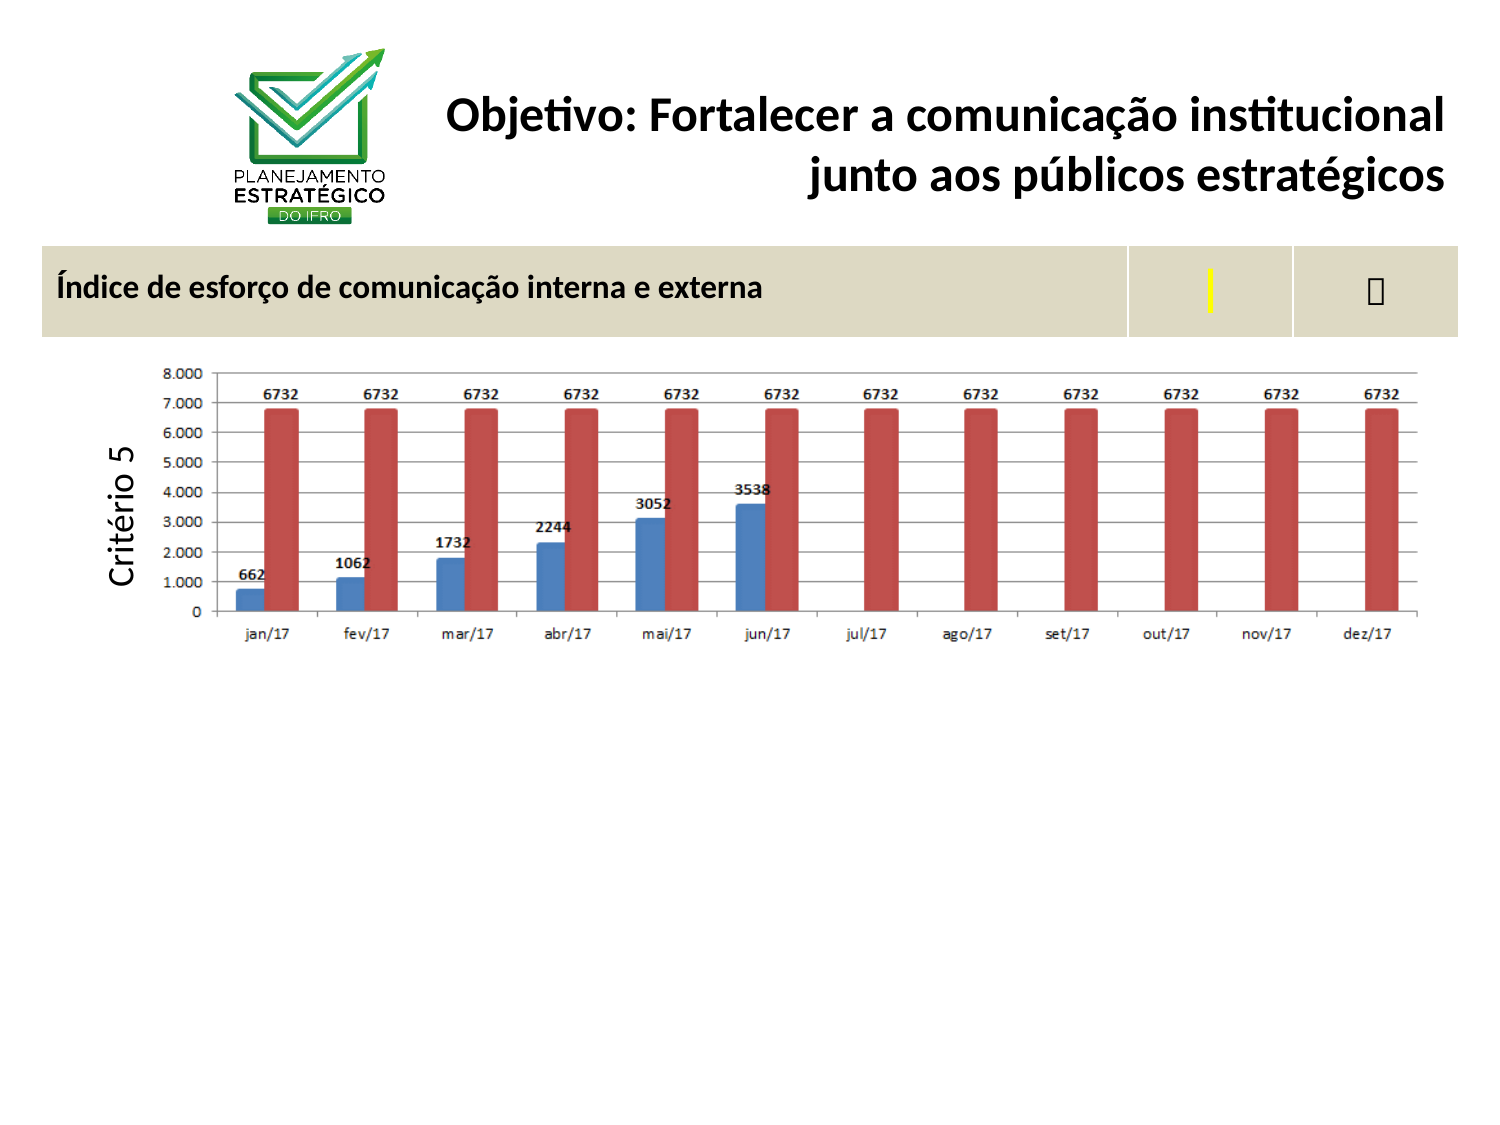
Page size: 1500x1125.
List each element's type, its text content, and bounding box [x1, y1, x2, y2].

text_box Objetivo: Fortalecer a comunicação institucional junto aos públicos estratégicos [383, 73, 1461, 209]
table_header  [1294, 246, 1458, 337]
picture [159, 339, 1460, 670]
table_header Índice de esforço de comunicação interna e externa [42, 246, 1127, 337]
text_box Critério 5 [88, 380, 149, 653]
table_header l [1129, 246, 1292, 337]
picture [226, 42, 393, 229]
